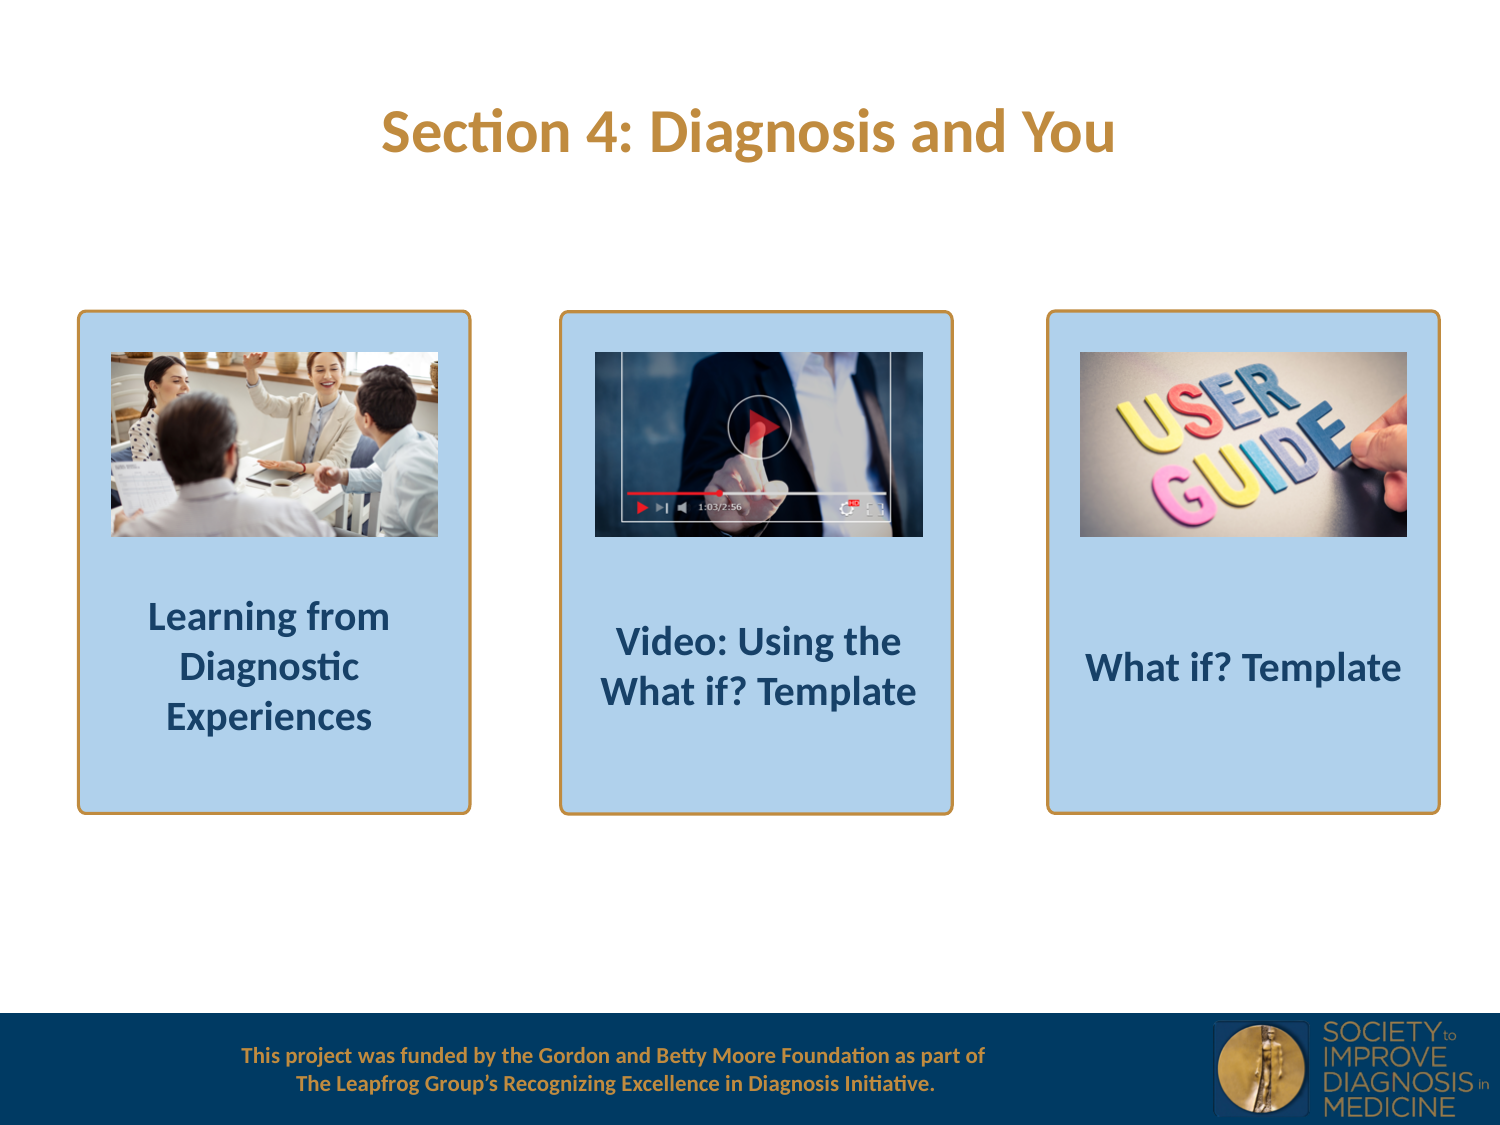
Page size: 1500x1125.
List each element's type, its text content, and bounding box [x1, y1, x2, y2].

picture [1079, 352, 1407, 537]
text_box [560, 311, 953, 814]
picture [1213, 1020, 1489, 1118]
text_box Learning from Diagnostic Experiences [95, 588, 444, 740]
text_box [78, 311, 470, 814]
picture [111, 352, 438, 537]
text_box What if? Template [1069, 639, 1418, 690]
text_box Video: Using the What if? Template [584, 614, 934, 715]
text_box [1047, 311, 1440, 814]
text_box Section 4: Diagnosis and You [145, 89, 1355, 165]
picture [595, 352, 923, 537]
